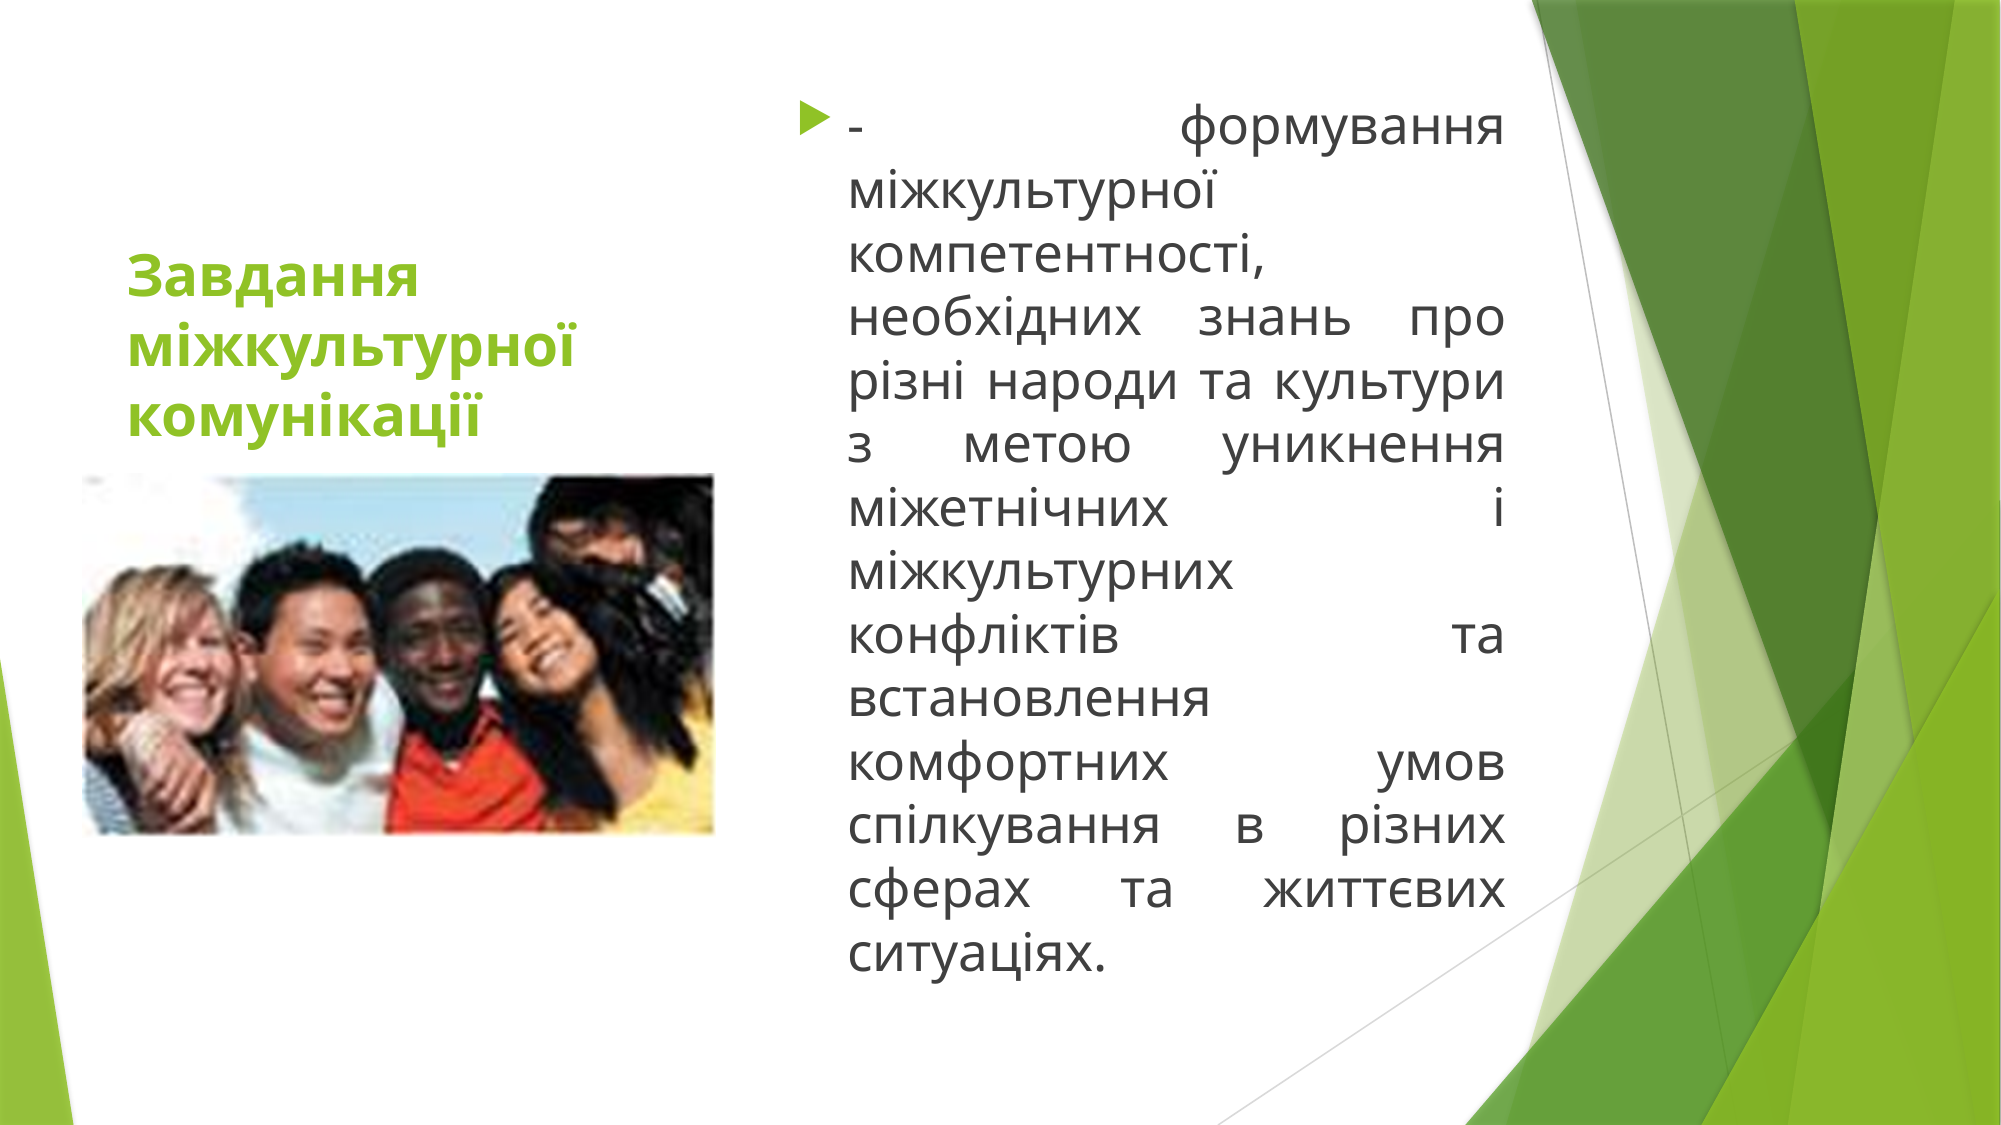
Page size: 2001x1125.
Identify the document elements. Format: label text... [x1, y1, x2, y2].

picture [81, 472, 717, 838]
list - формування міжкультурної компетентності, необхідних знань про різні народи та культури з метою уникнення міжетнічних і міжкультурних конфліктів та встановлення комфортних умов спілкування в різних сферах та життєвих ситуаціях. [780, 84, 1522, 991]
title Завдання міжкультурної комунікації [111, 245, 744, 456]
